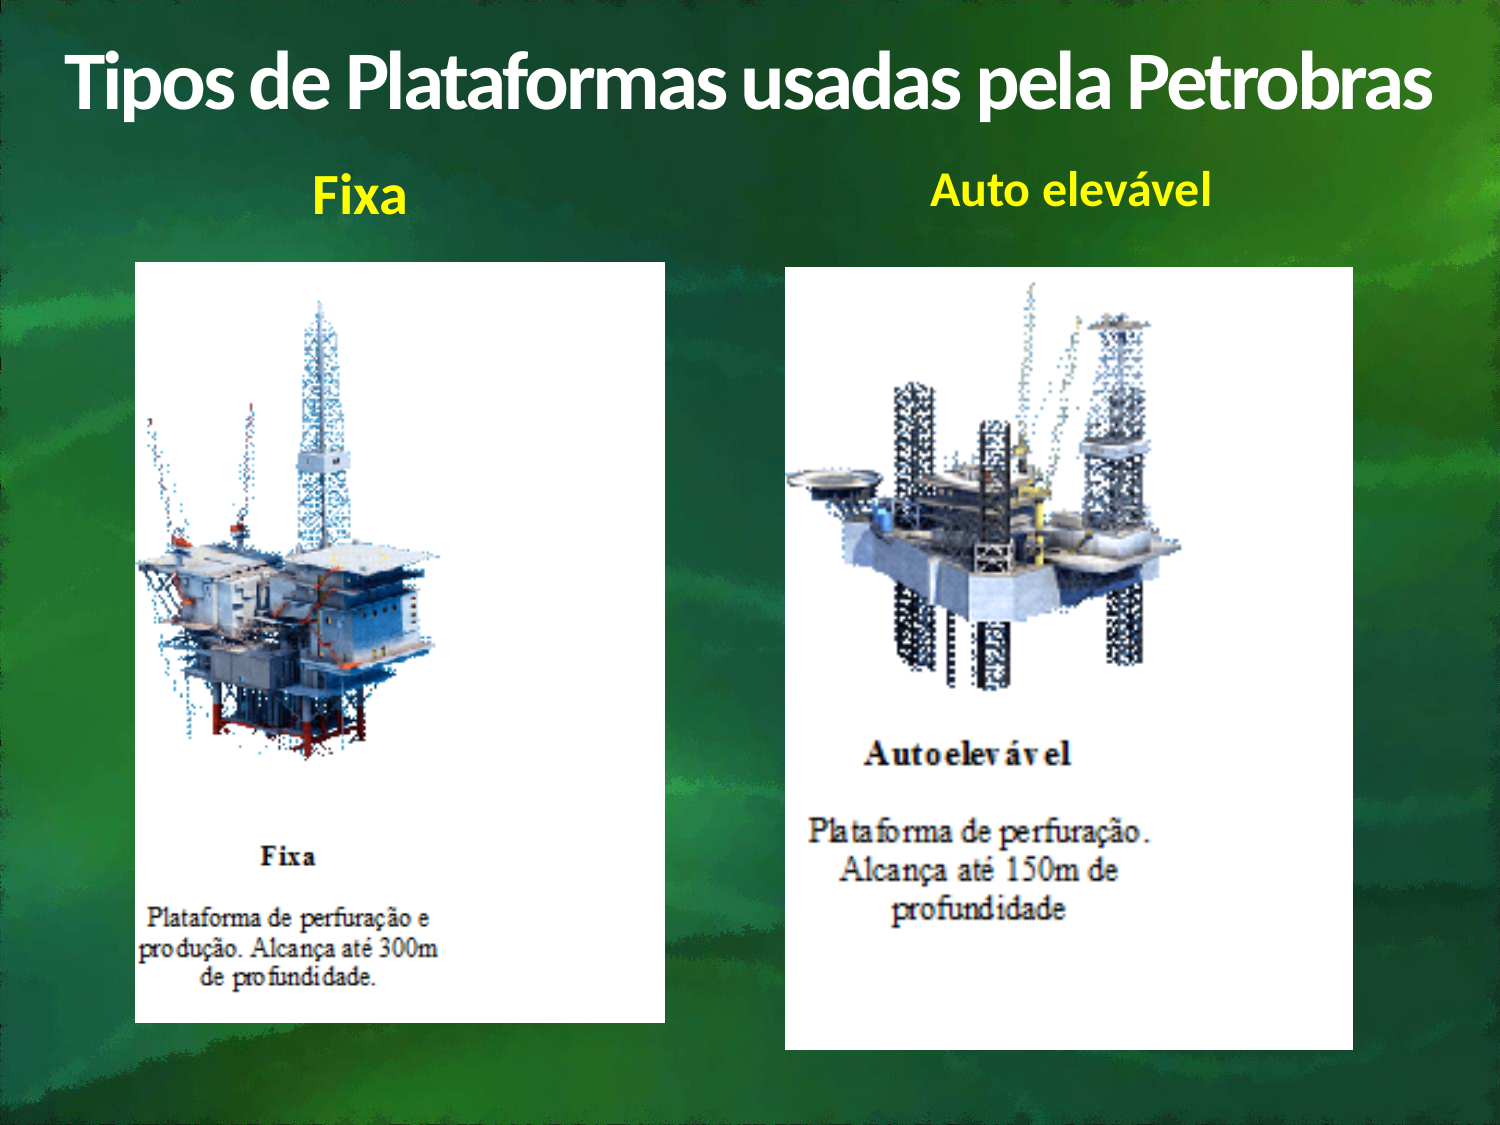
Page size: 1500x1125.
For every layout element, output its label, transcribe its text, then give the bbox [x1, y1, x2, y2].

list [135, 262, 665, 1023]
text_box Auto elevável [915, 148, 1235, 224]
title Tipos de Plataformas usadas pela Petrobras [62, 37, 1438, 129]
picture [0, 0, 1500, 1125]
text_box Fixa [218, 149, 502, 234]
